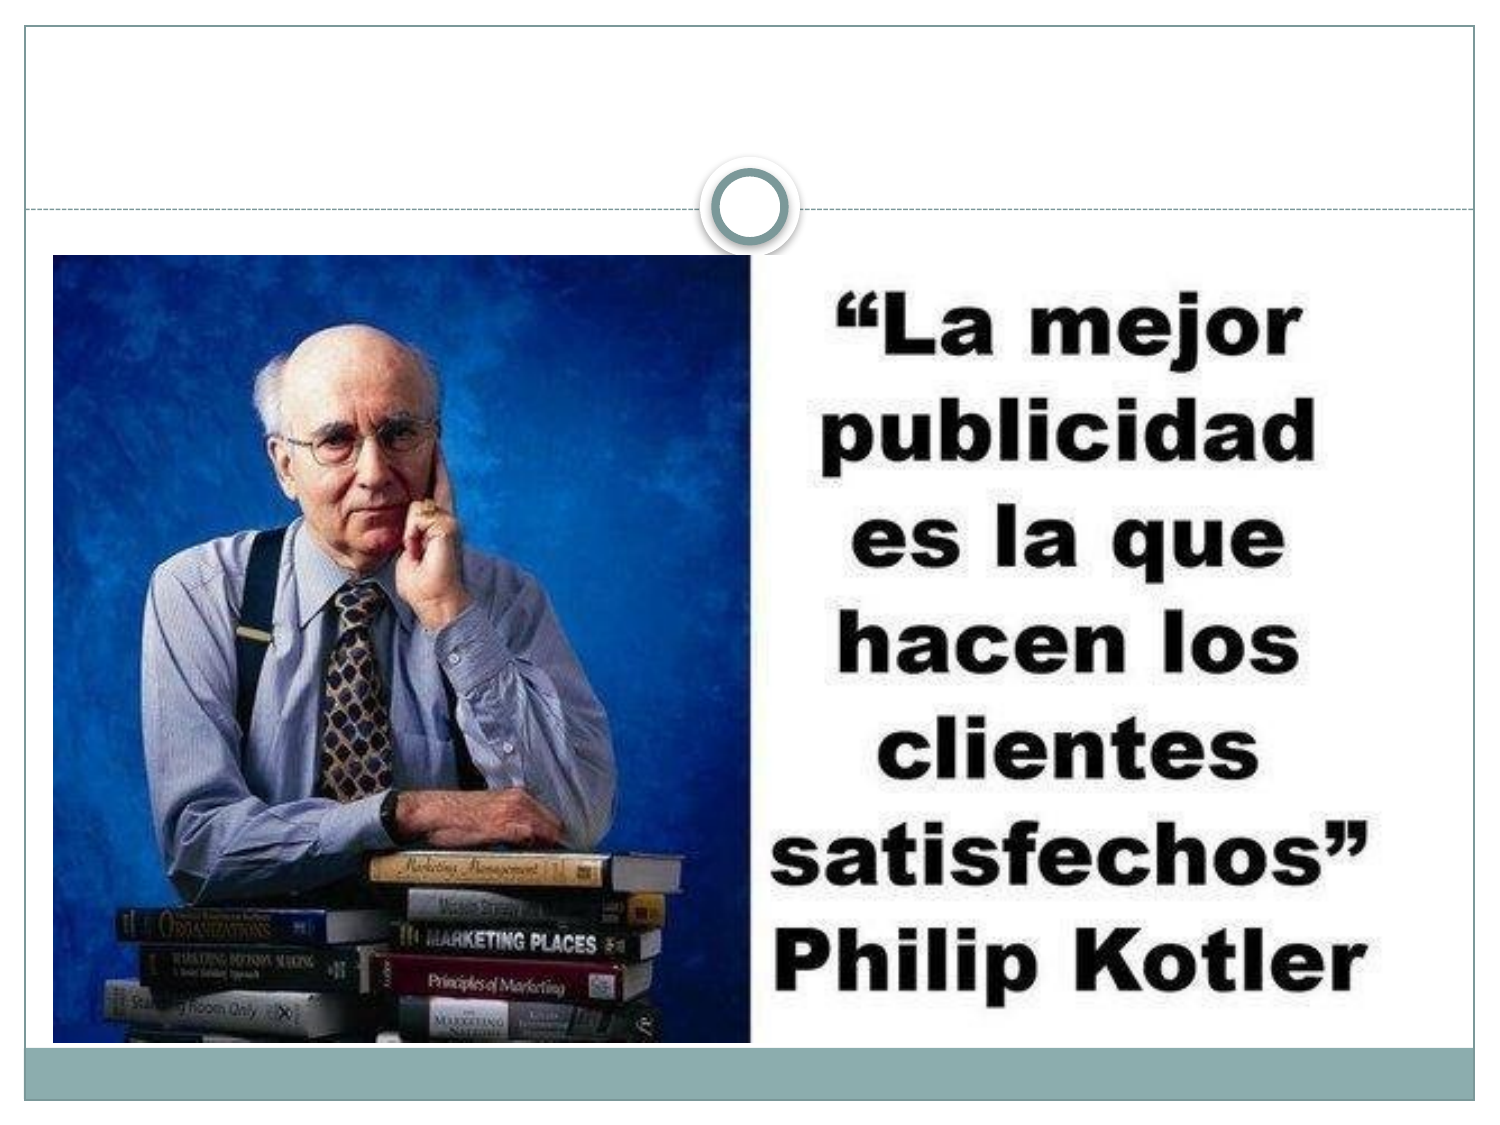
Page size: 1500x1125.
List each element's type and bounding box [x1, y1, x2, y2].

list [52, 255, 1400, 1044]
